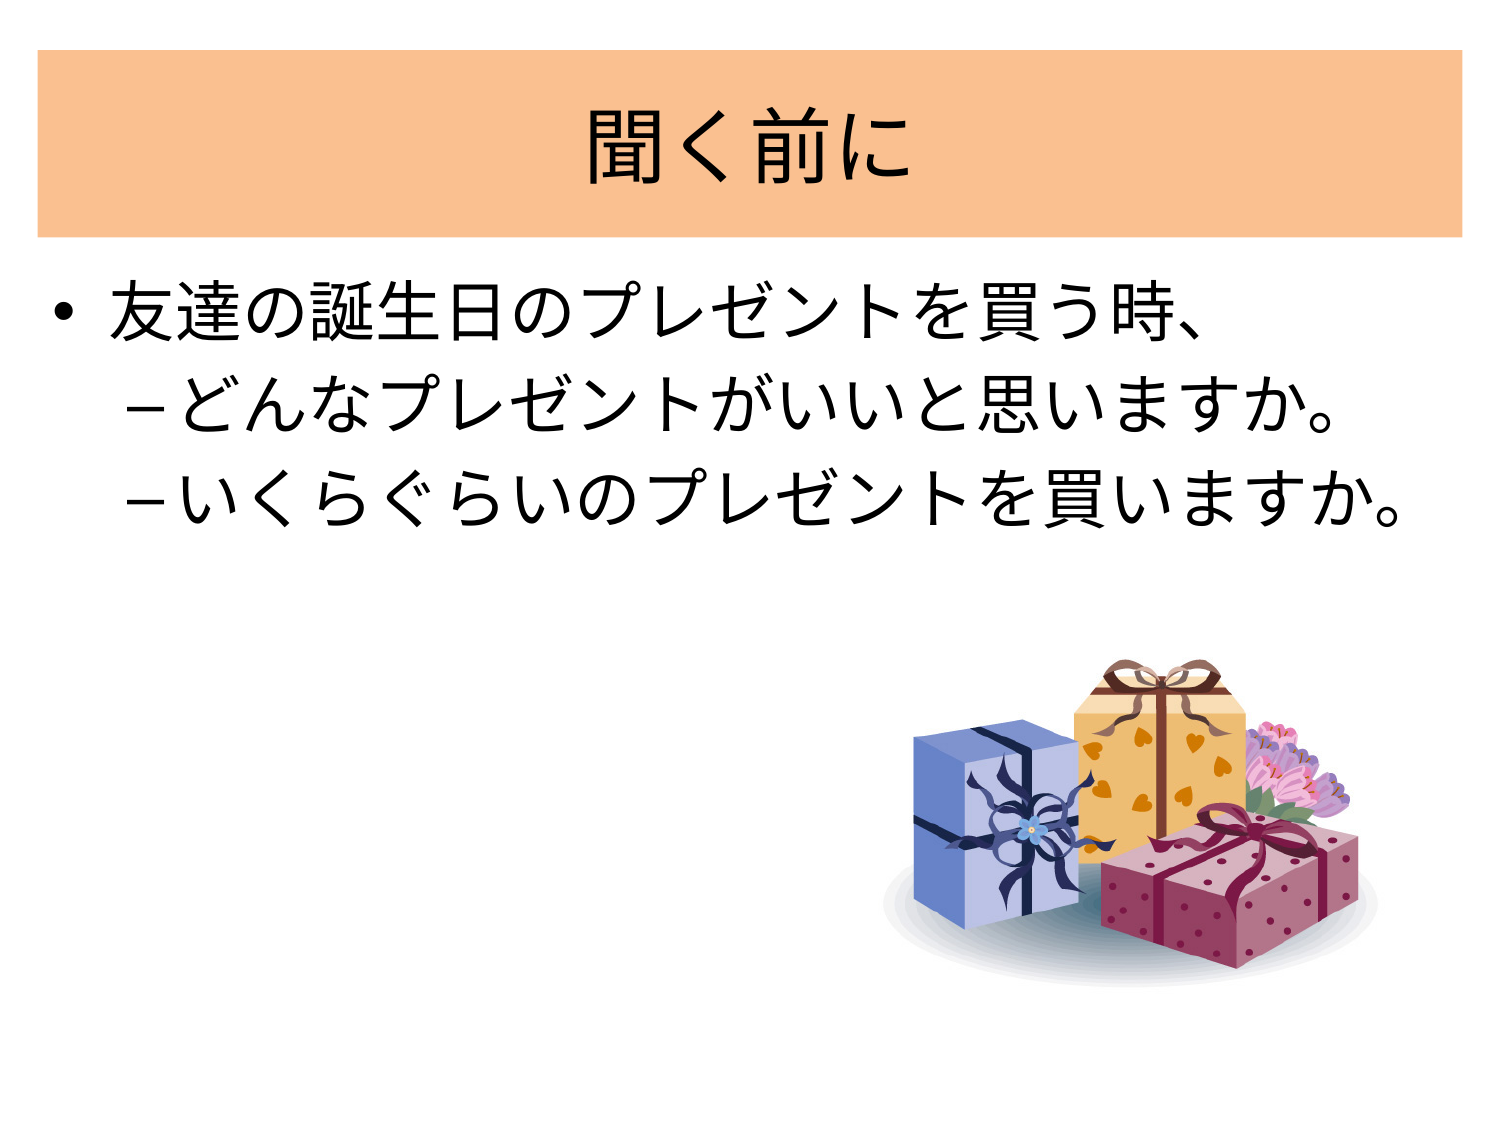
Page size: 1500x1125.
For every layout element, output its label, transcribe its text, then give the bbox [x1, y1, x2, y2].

picture [862, 649, 1399, 999]
title 聞く前に [37, 50, 1463, 238]
list 友達の誕生日のプレゼントを買う時、 どんなプレゼントがいいと思いますか。 いくらぐらいのプレゼントを買いますか。 [37, 262, 1463, 1088]
